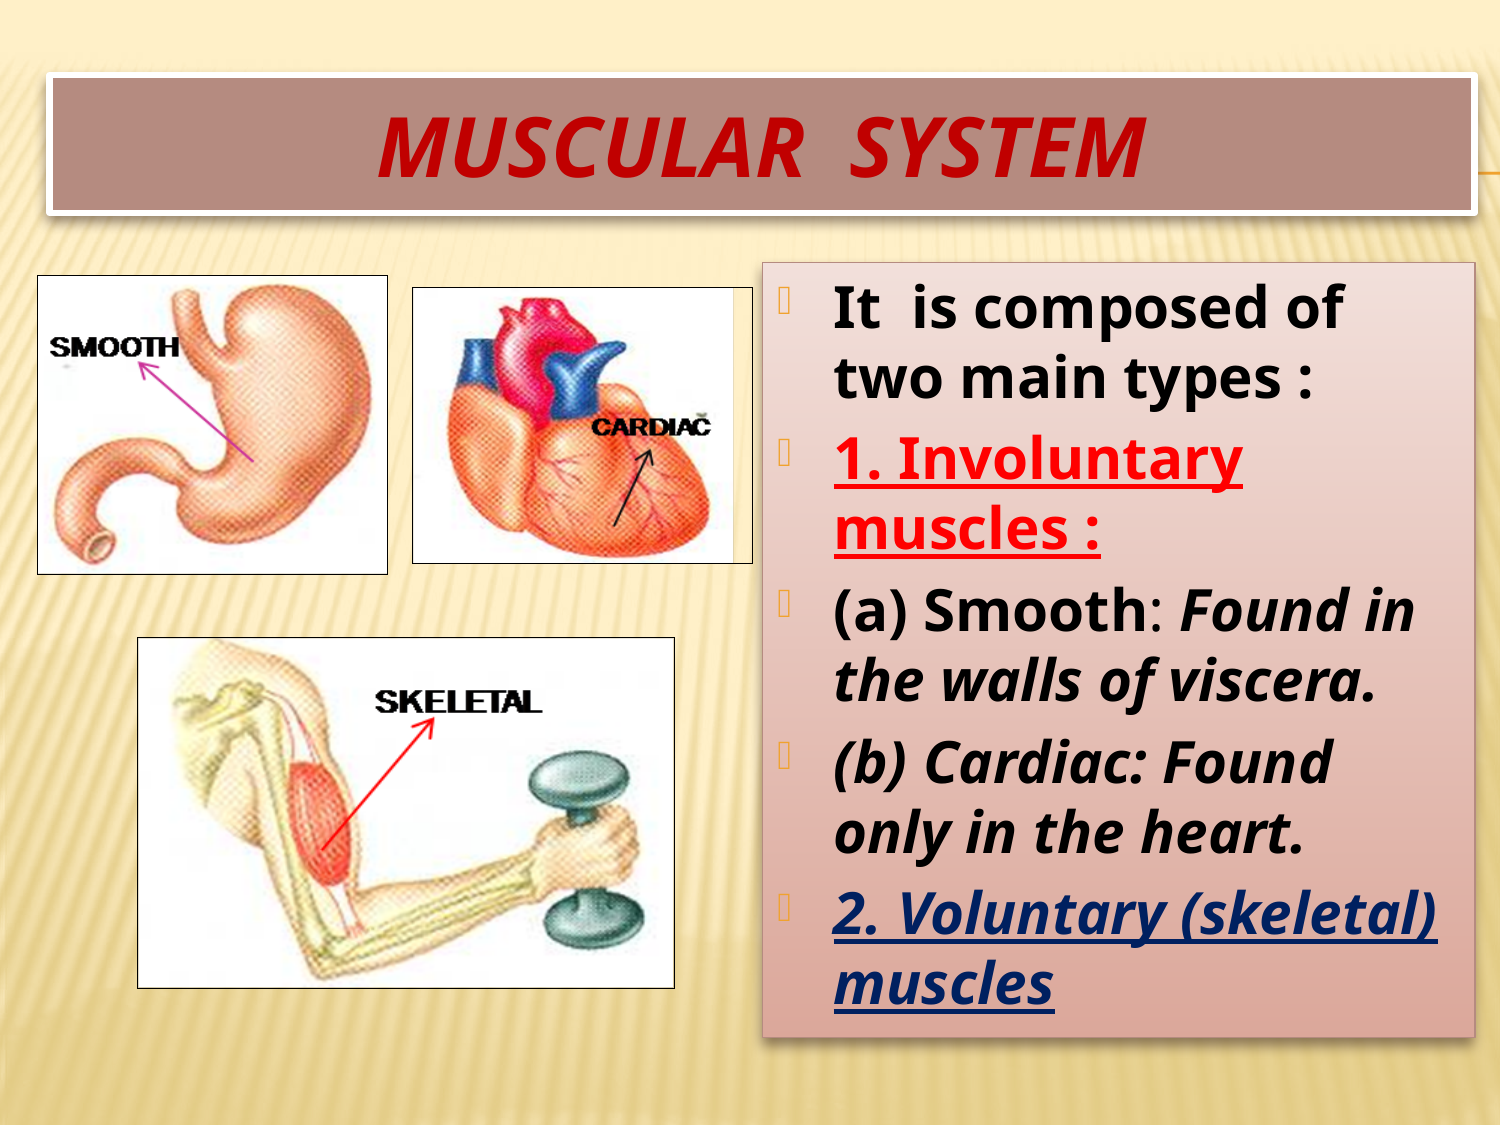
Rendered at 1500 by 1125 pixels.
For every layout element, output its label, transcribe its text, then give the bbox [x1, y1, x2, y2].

picture [37, 274, 388, 575]
picture [137, 637, 676, 990]
title MUSCULAR SYSTEM [46, 72, 1478, 216]
list It is composed of two main types : 1. Involuntary muscles : (a) Smooth: Found in the walls of viscera. (b) Cardiac: Found only in the heart. 2. Voluntary (skeletal) muscles [762, 262, 1476, 1038]
picture [412, 287, 753, 564]
